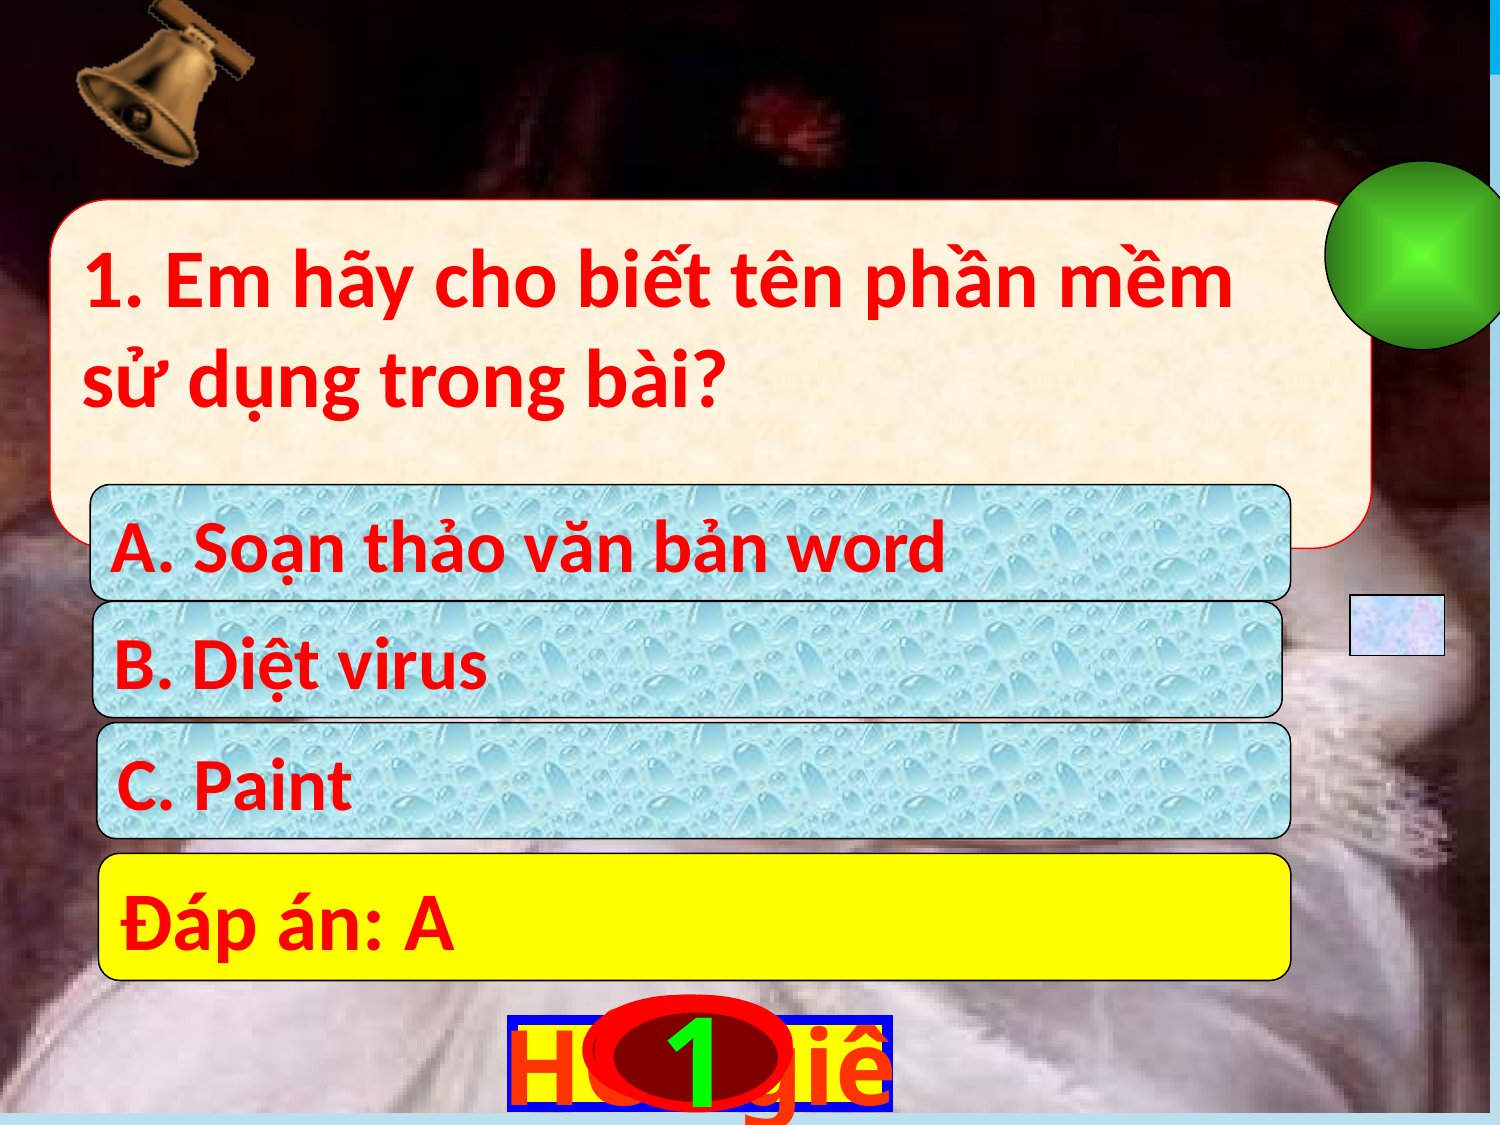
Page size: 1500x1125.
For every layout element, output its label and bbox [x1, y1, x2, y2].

text_box [1495, 192, 1500, 319]
picture [0, 0, 1490, 1113]
text_box [92, 601, 1283, 719]
text_box [96, 722, 1291, 840]
text_box [98, 852, 1292, 981]
text_box [49, 197, 1372, 551]
